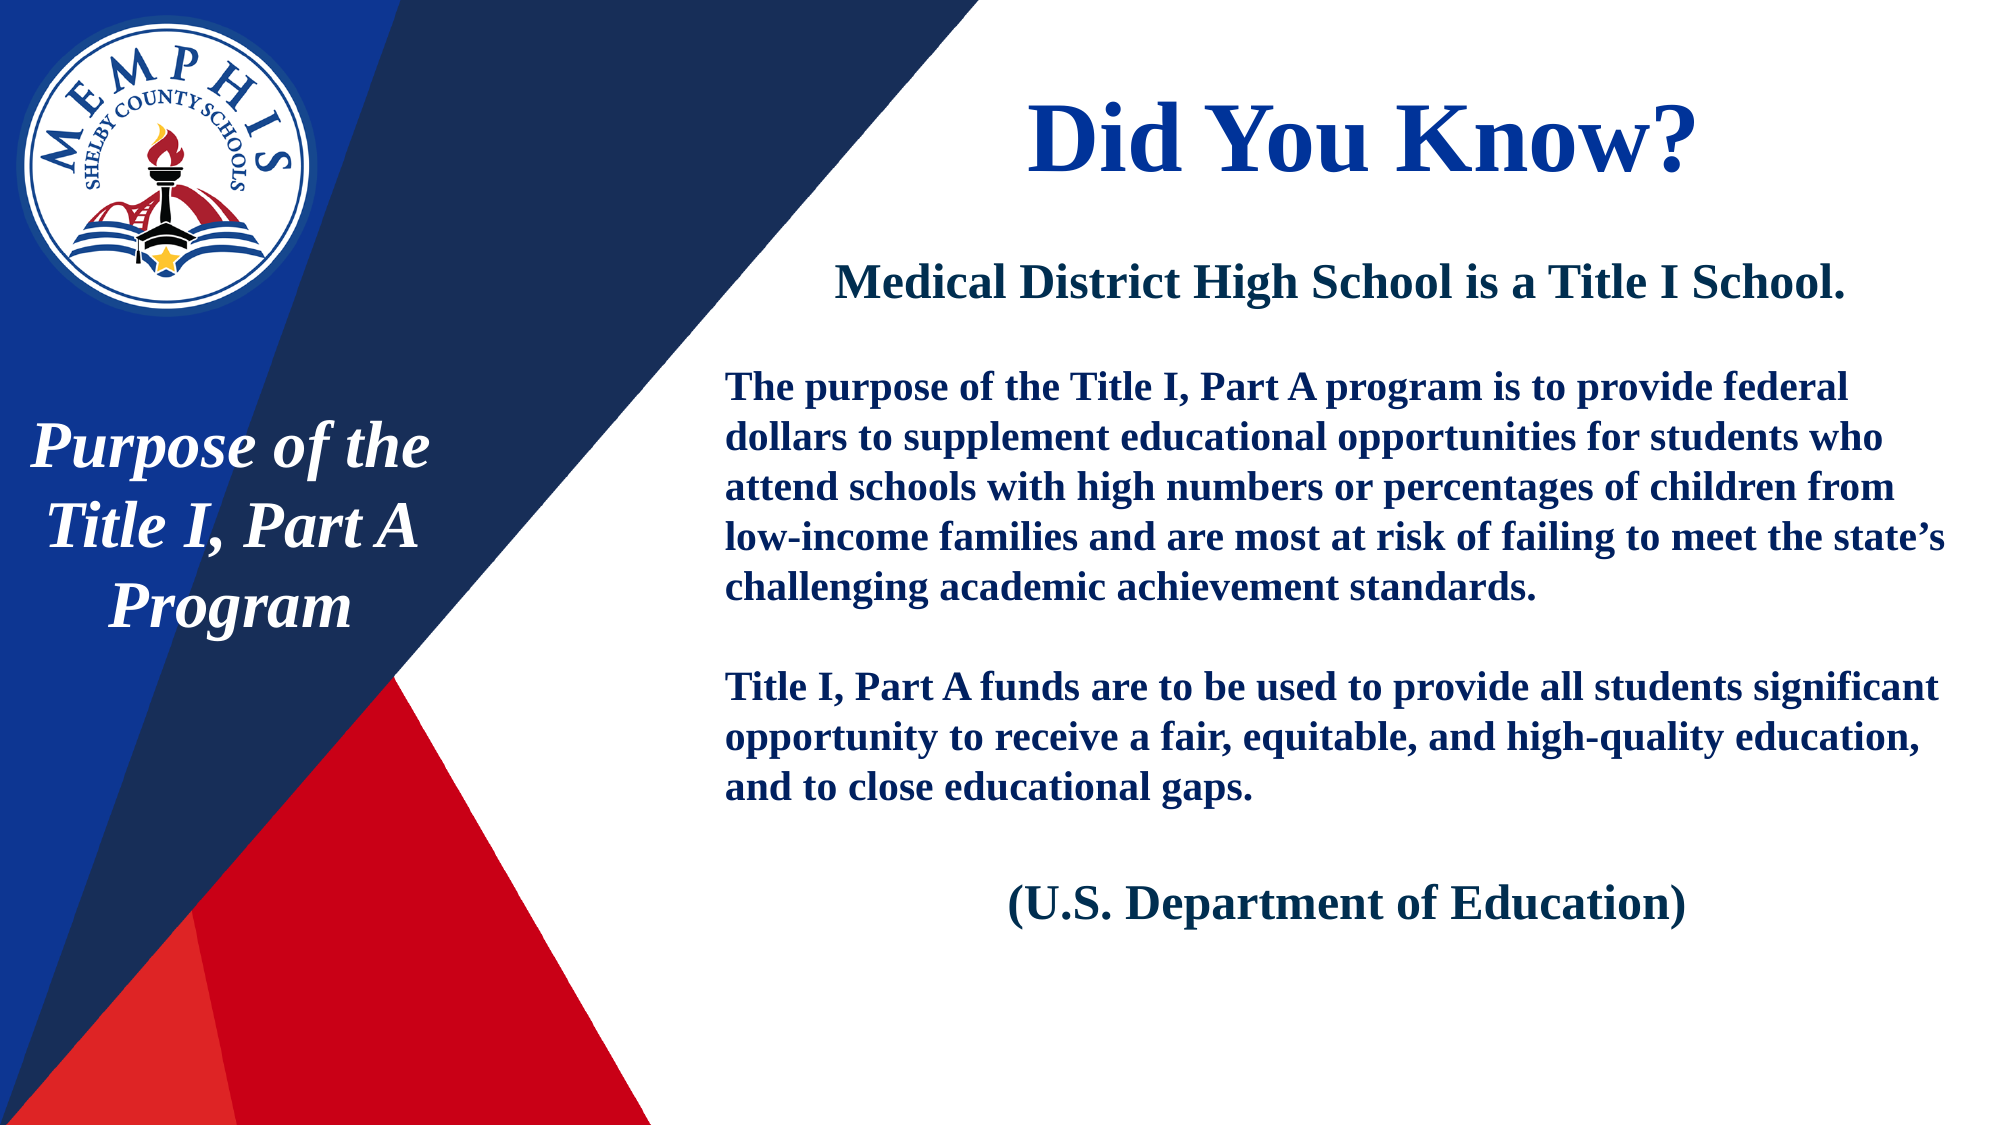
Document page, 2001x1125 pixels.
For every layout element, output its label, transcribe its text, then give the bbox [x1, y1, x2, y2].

text_box Purpose of the Title I, Part A Program [0, 393, 463, 648]
text_box Did You Know? [908, 63, 1821, 199]
text_box Medical District High School is a Title I School. The purpose of the Title I, Part A program is to provide federal dollars to supplement educational opportunities for students who attend schools with high numbers or percentages of children from low-income families and are most at risk of failing to meet the state’s challenging academic achievement standards. Title I, Part A funds are to be used to provide all students significant opportunity to receive a fair, equitable, and high-quality education, and to close educational gaps. (U.S. Department of Education) [710, 241, 1972, 1007]
picture [0, 0, 2001, 1125]
